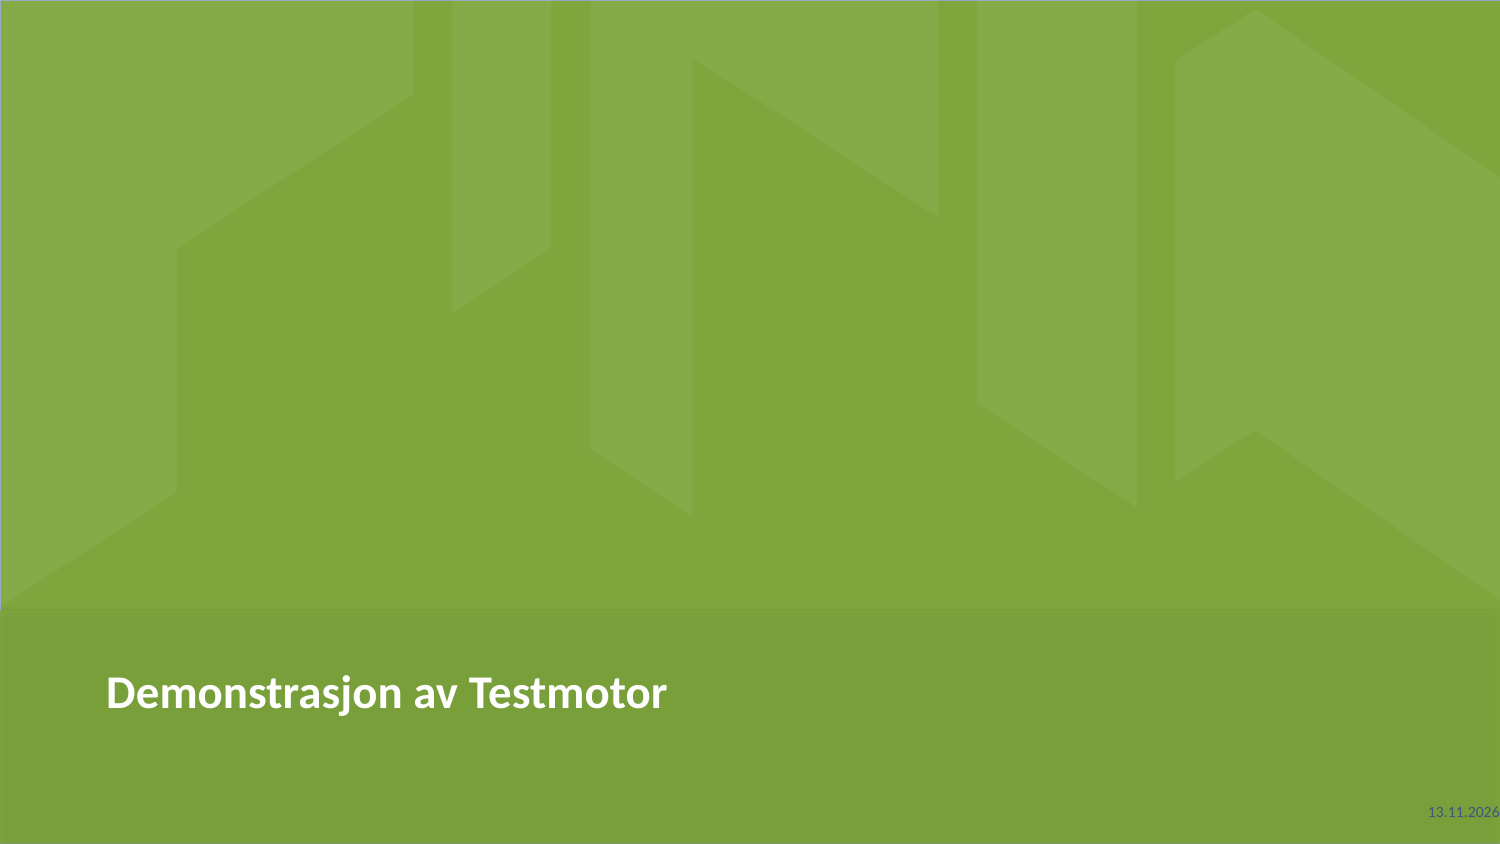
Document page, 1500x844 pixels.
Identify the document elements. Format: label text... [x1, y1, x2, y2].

title Demonstrasjon av Testmotor [106, 625, 1447, 718]
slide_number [1261, 802, 1500, 829]
